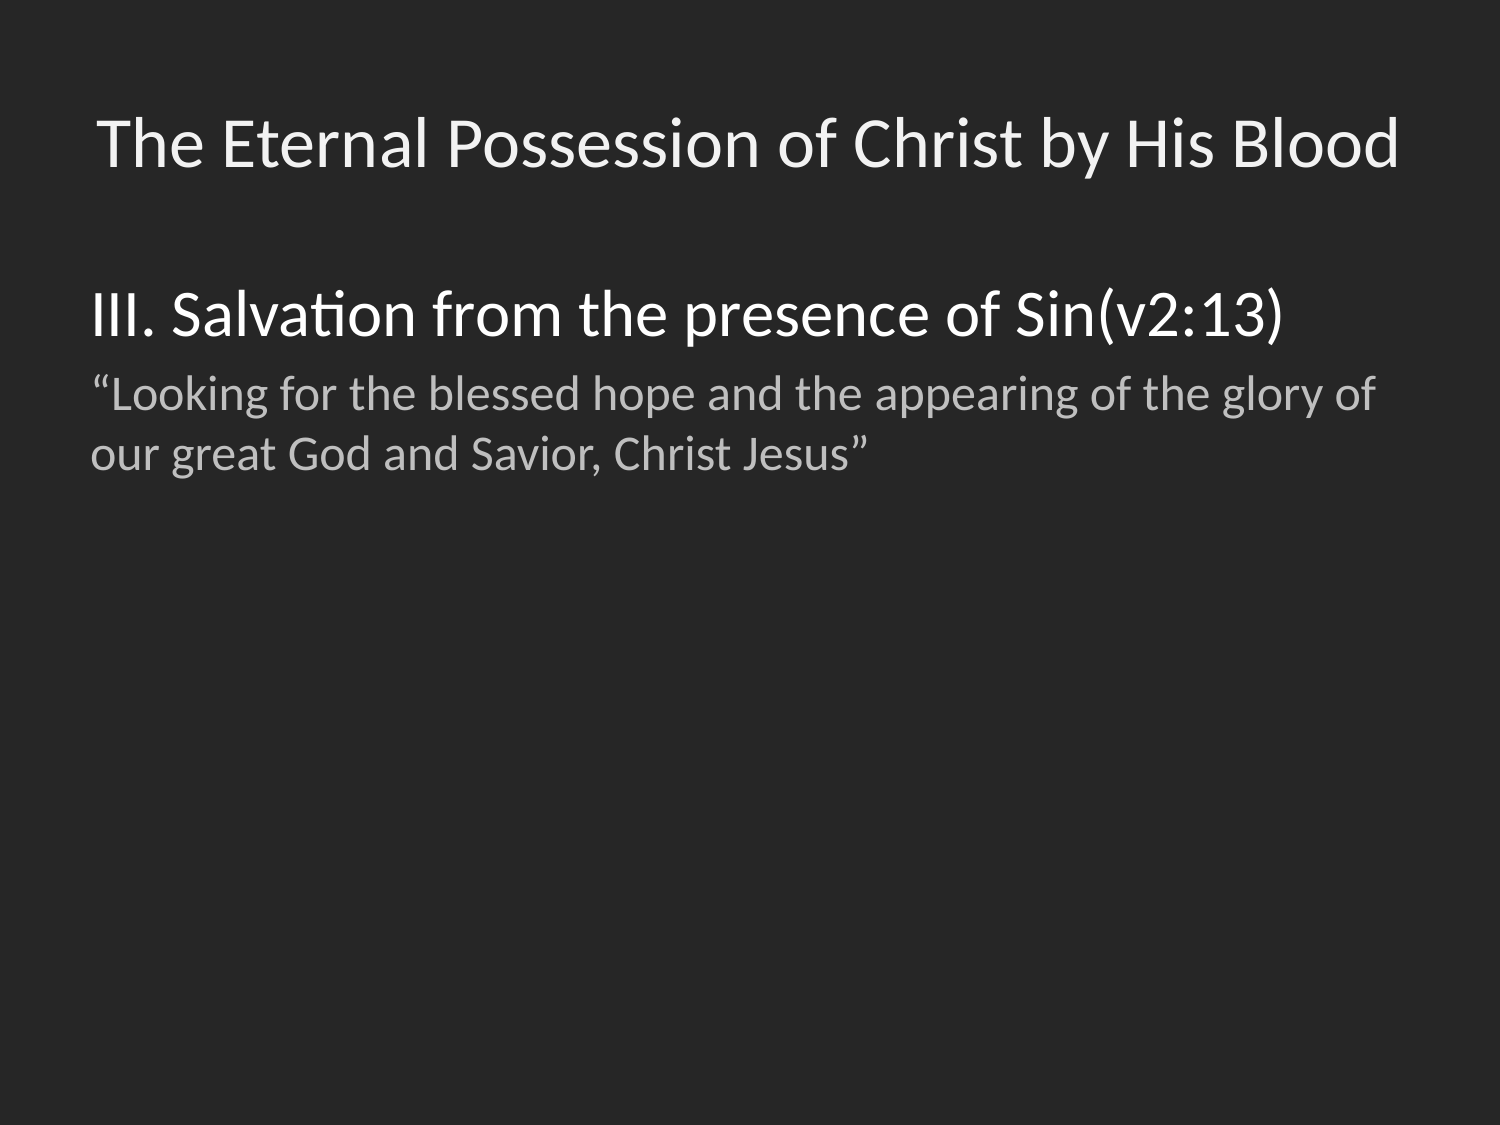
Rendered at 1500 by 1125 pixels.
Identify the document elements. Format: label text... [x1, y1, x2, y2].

list III. Salvation from the presence of Sin(v2:13) “Looking for the blessed hope and the appearing of the glory of our great God and Savior, Christ Jesus” [75, 262, 1425, 1005]
title The Eternal Possession of Christ by His Blood [75, 45, 1425, 233]
